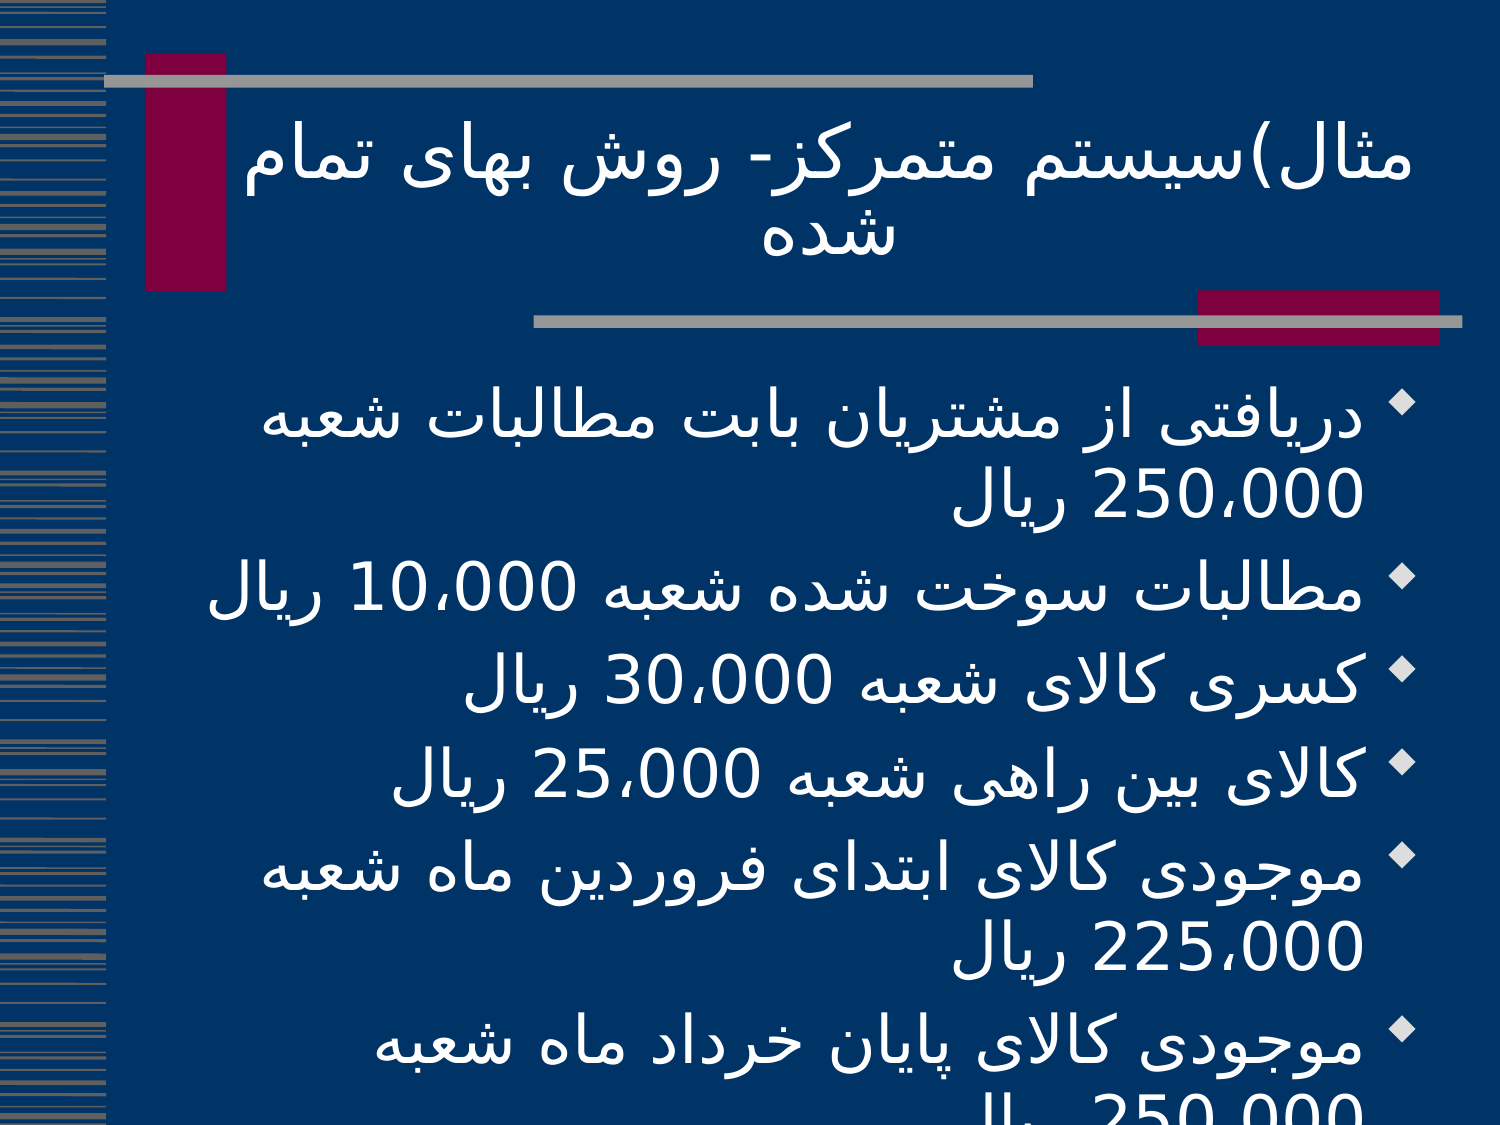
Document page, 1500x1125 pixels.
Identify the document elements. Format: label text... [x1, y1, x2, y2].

slide_number 25 [1081, 1046, 1441, 1122]
list دریافتی از مشتریان بابت مطالبات شعبه 250،000 ریال مطالبات سوخت شده شعبه 10،000 ریال کسری کالای شعبه 30،000 ریال کالای بین راهی شعبه 25،000 ریال موجودی کالای ابتدای فروردین ماه شعبه 225،000 ریال موجودی کالای پایان خرداد ماه شعبه 250،000 ریال [132, 363, 1439, 1000]
title مثال)سیستم متمرکز- روش بهای تمام شده [225, 99, 1436, 288]
